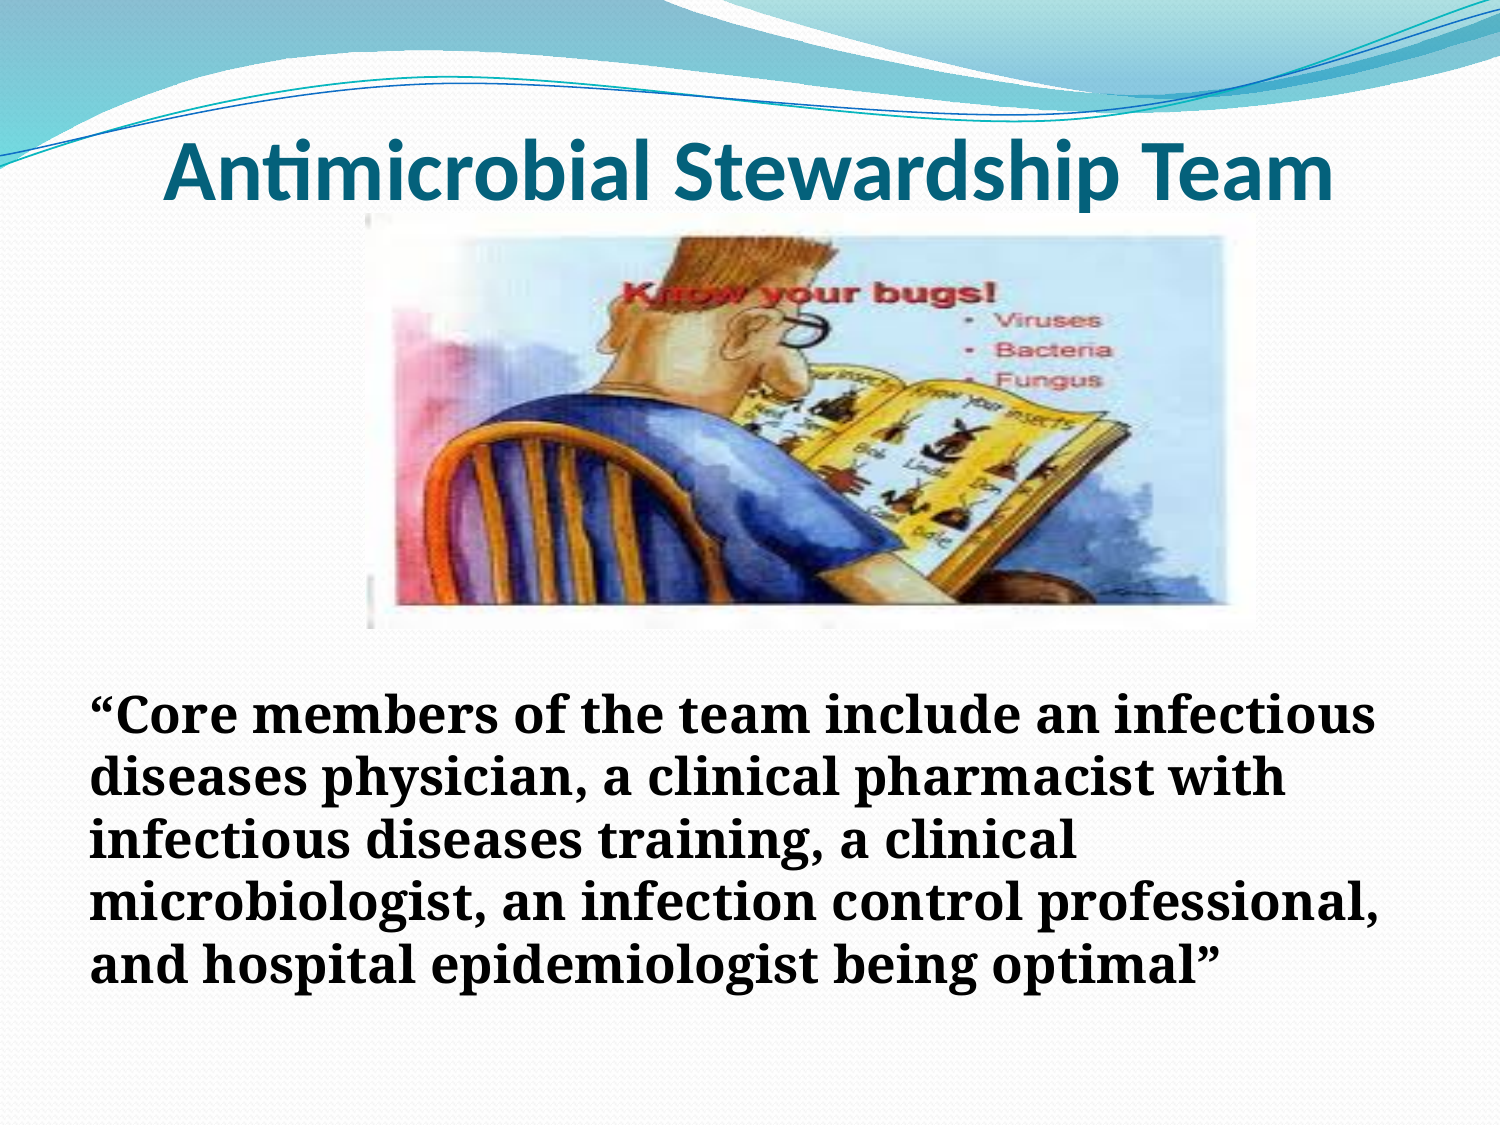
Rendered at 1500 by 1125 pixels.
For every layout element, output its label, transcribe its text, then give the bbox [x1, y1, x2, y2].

picture [364, 213, 1256, 629]
title Antimicrobial Stewardship Team [75, 30, 1425, 219]
list “Core members of the team include an infectious diseases physician, a clinical pharmacist with infectious diseases training, a clinical microbiologist, an infection control professional, and hospital epidemiologist being optimal” [75, 673, 1425, 1005]
